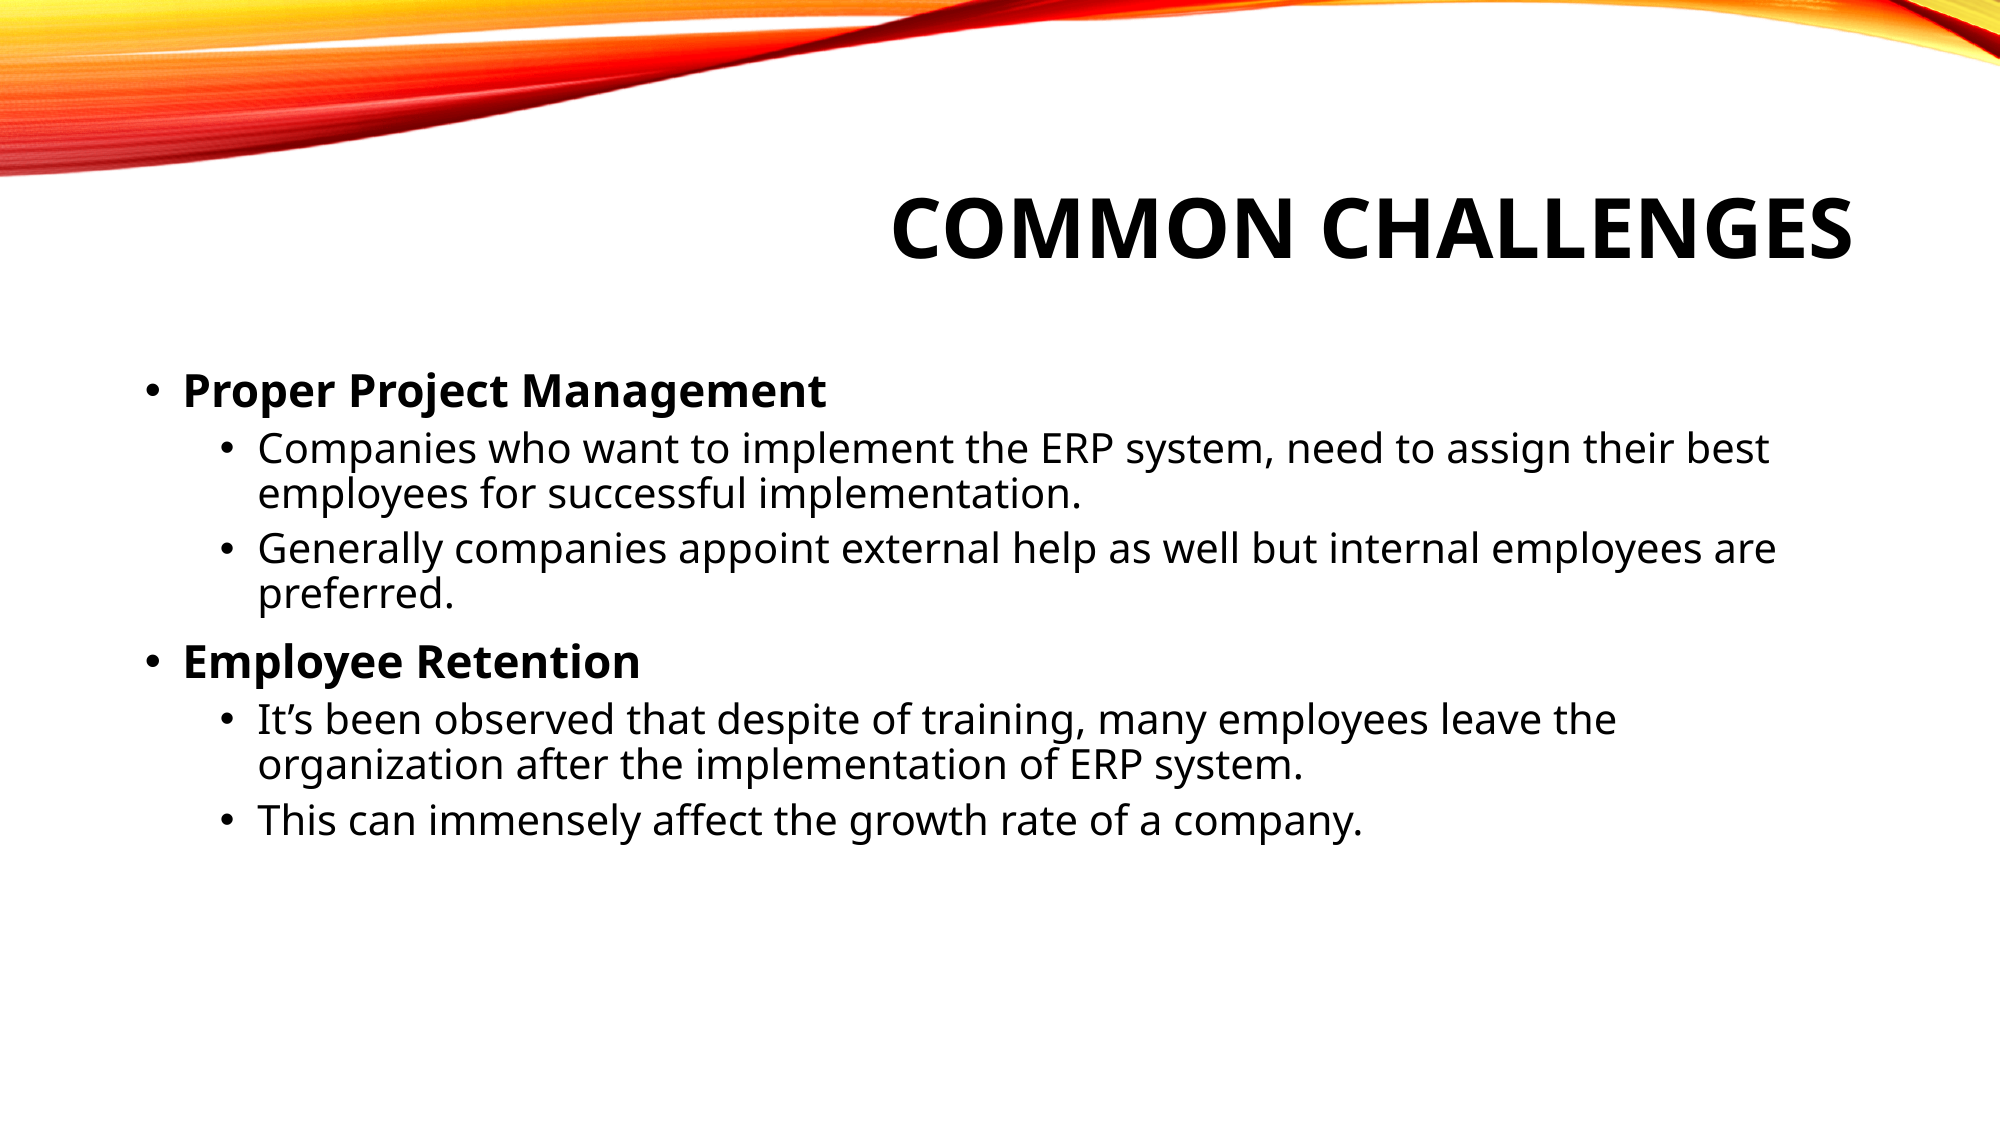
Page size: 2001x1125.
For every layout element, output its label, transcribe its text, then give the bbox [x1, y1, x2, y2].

picture [0, 0, 2000, 178]
list Proper Project Management Companies who want to implement the ERP system, need to assign their best employees for successful implementation. Generally companies appoint external help as well but internal employees are preferred. Employee Retention It’s been observed that despite of training, many employees leave the organization after the implementation of ERP system. This can immensely affect the growth rate of a company. [129, 360, 1870, 1028]
title Common Challenges [474, 125, 1870, 338]
